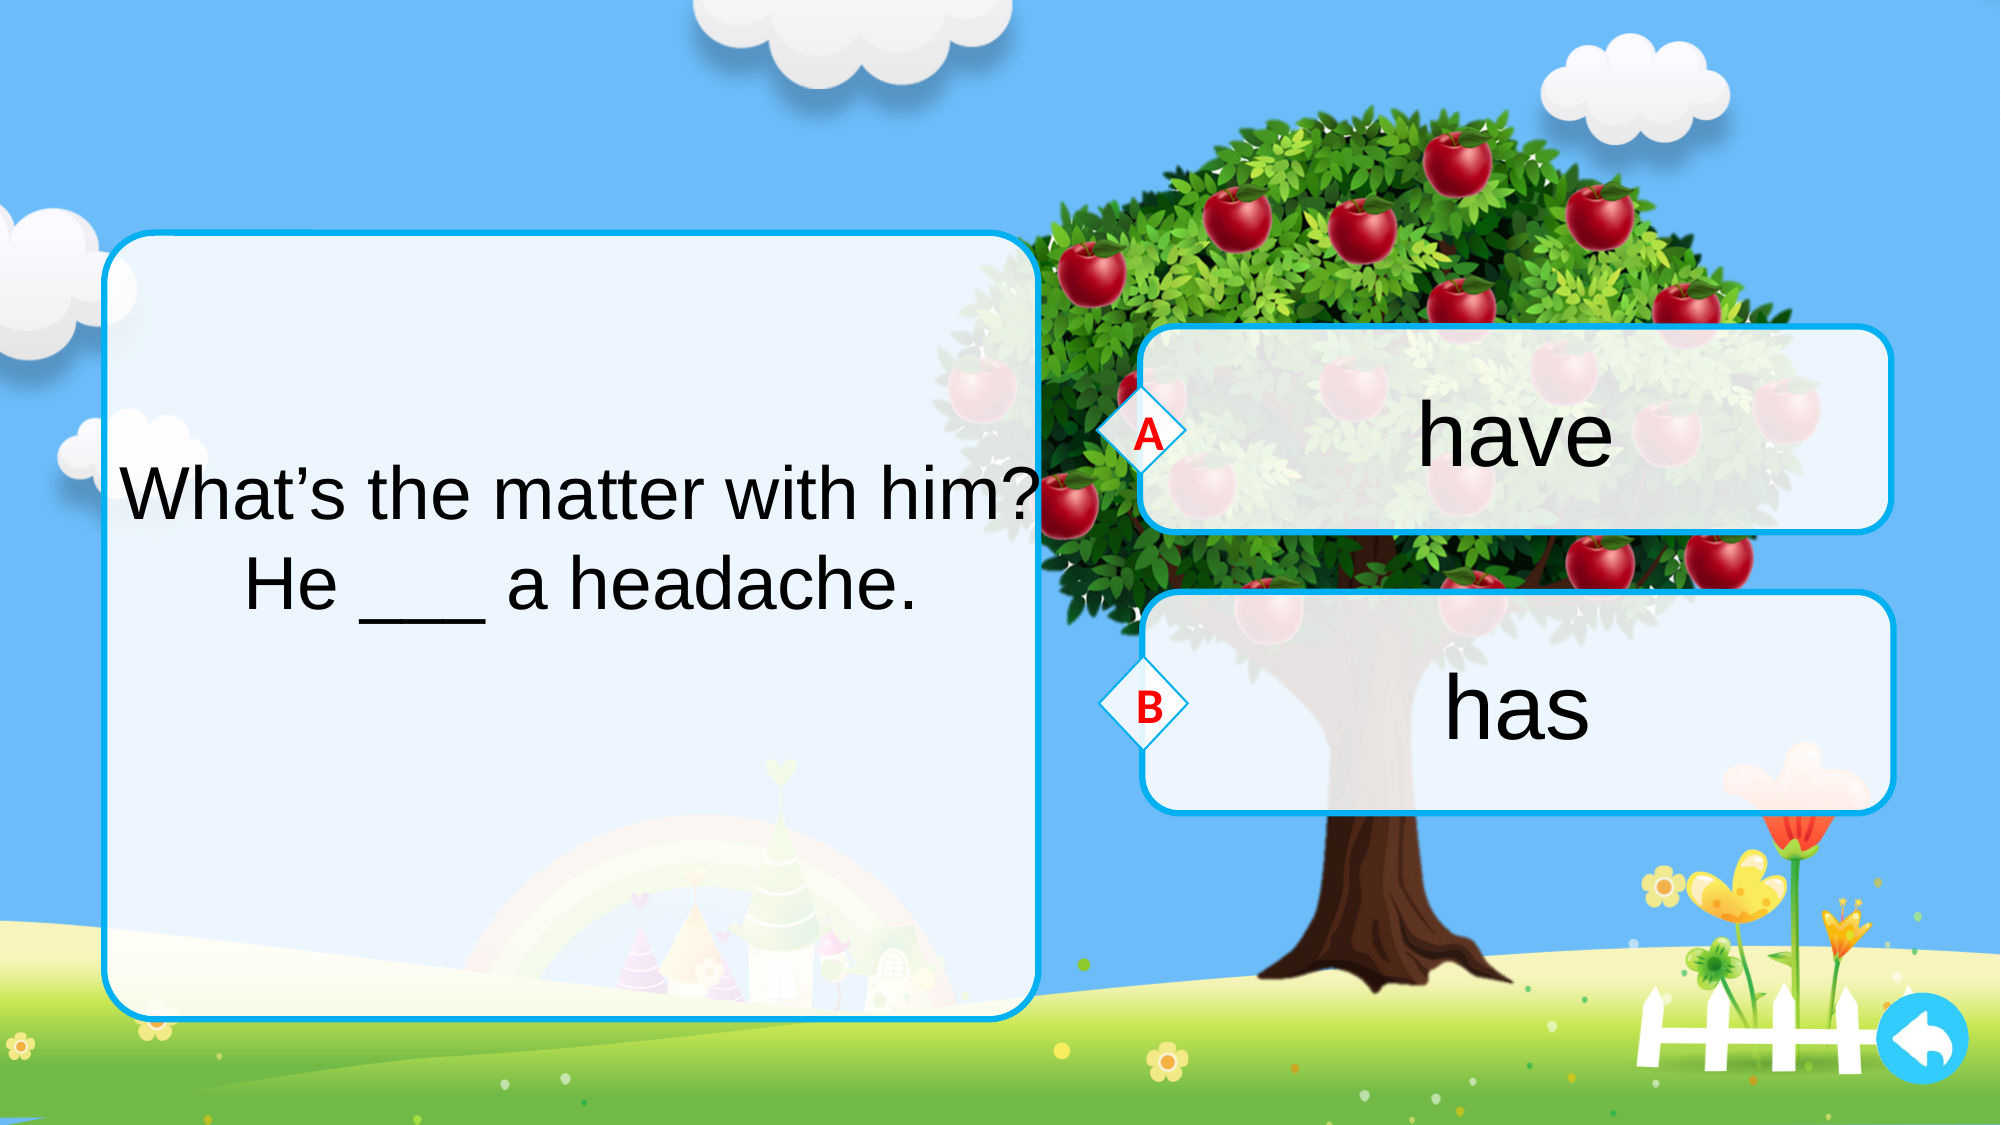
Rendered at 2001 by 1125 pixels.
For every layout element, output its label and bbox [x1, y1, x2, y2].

text_box [1096, 326, 1892, 533]
text_box [1098, 591, 1894, 814]
picture [0, 0, 2001, 1125]
